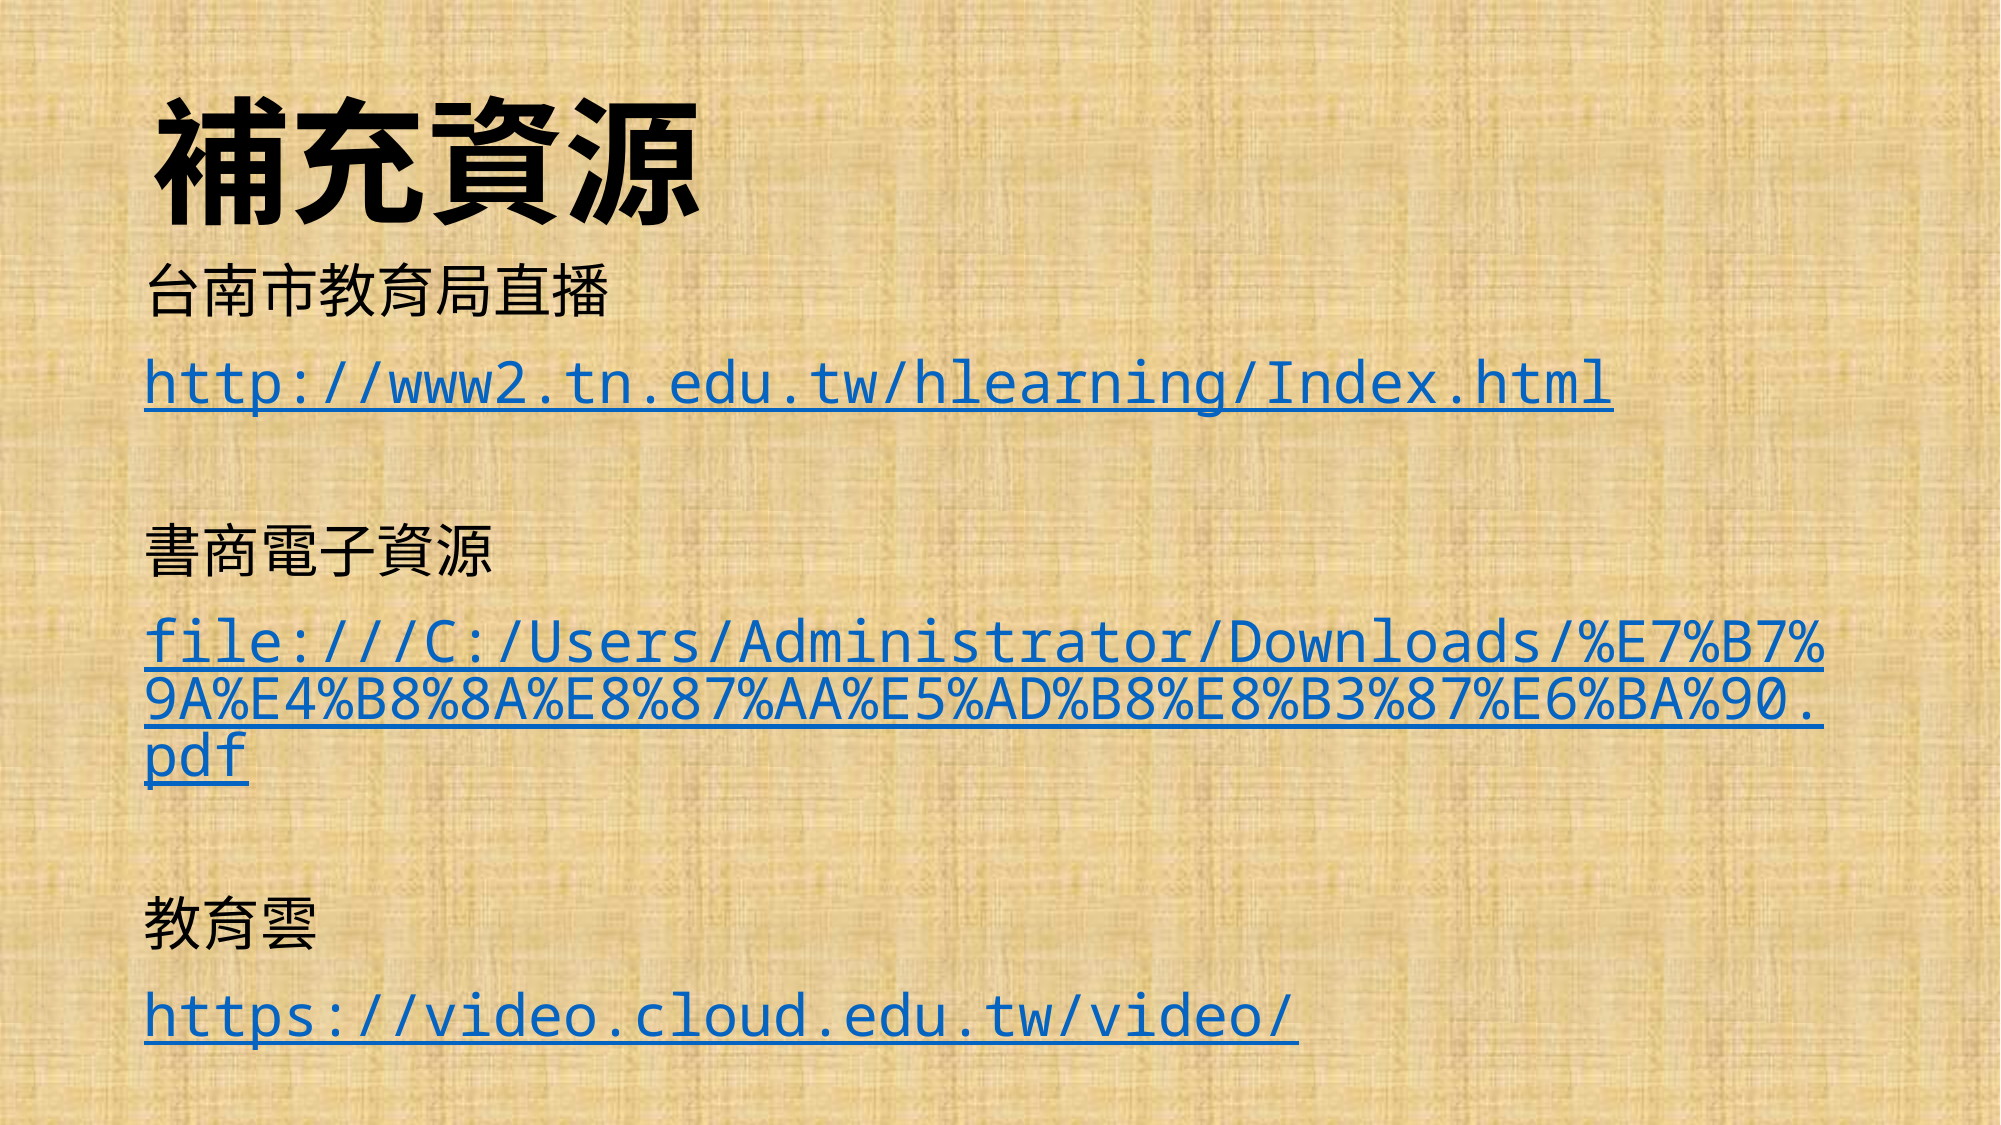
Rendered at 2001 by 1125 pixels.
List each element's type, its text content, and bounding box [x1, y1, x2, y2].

picture [0, 0, 2001, 1125]
title 補充資源 [137, 59, 1863, 278]
list 台南市教育局直播 http://www2.tn.edu.tw/hlearning/Index.html 書商電子資源 file:///C:/Users/Administrator/Downloads/%E7%B7%9A%E4%B8%8A%E8%87%AA%E5%AD%B8%E8%B3%87%E6%BA%90.pdf 教育雲 https://video.cloud.edu.tw/video/ [128, 255, 1854, 1014]
